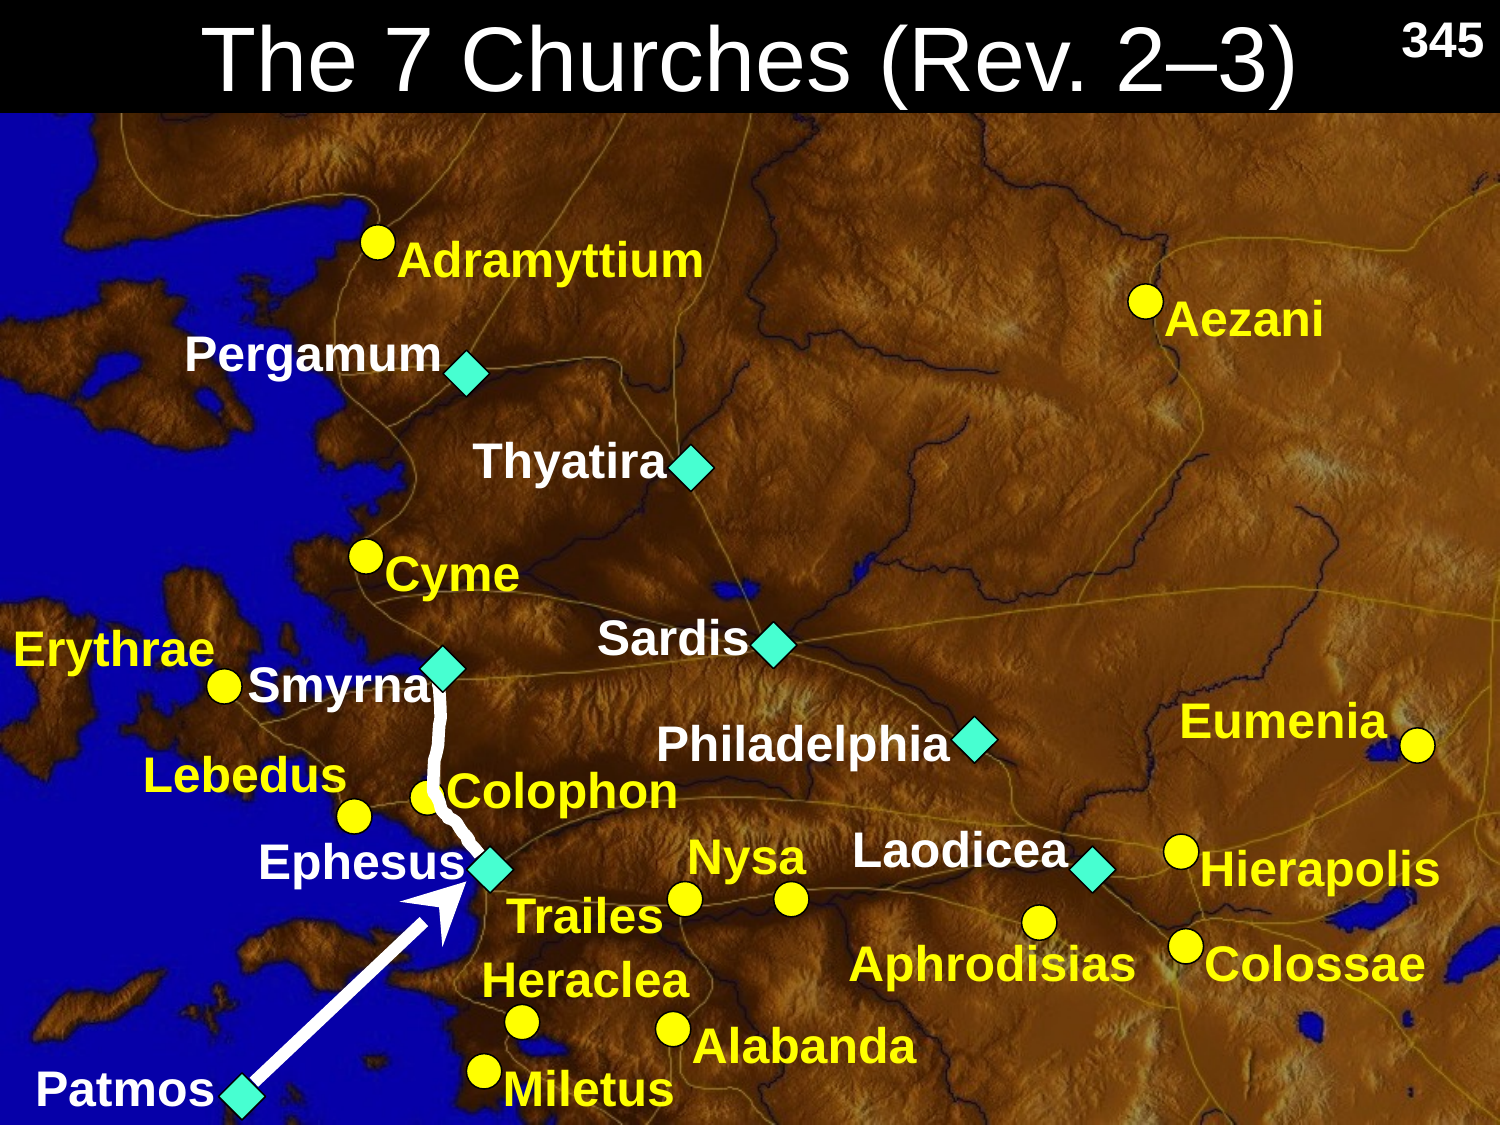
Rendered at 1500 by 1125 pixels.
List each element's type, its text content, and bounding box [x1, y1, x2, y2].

text_box 345 [1386, 0, 1500, 76]
picture [0, 113, 1500, 1125]
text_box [253, 881, 467, 1083]
title The 7 Churches (Rev. 2–3) [0, 0, 1500, 113]
